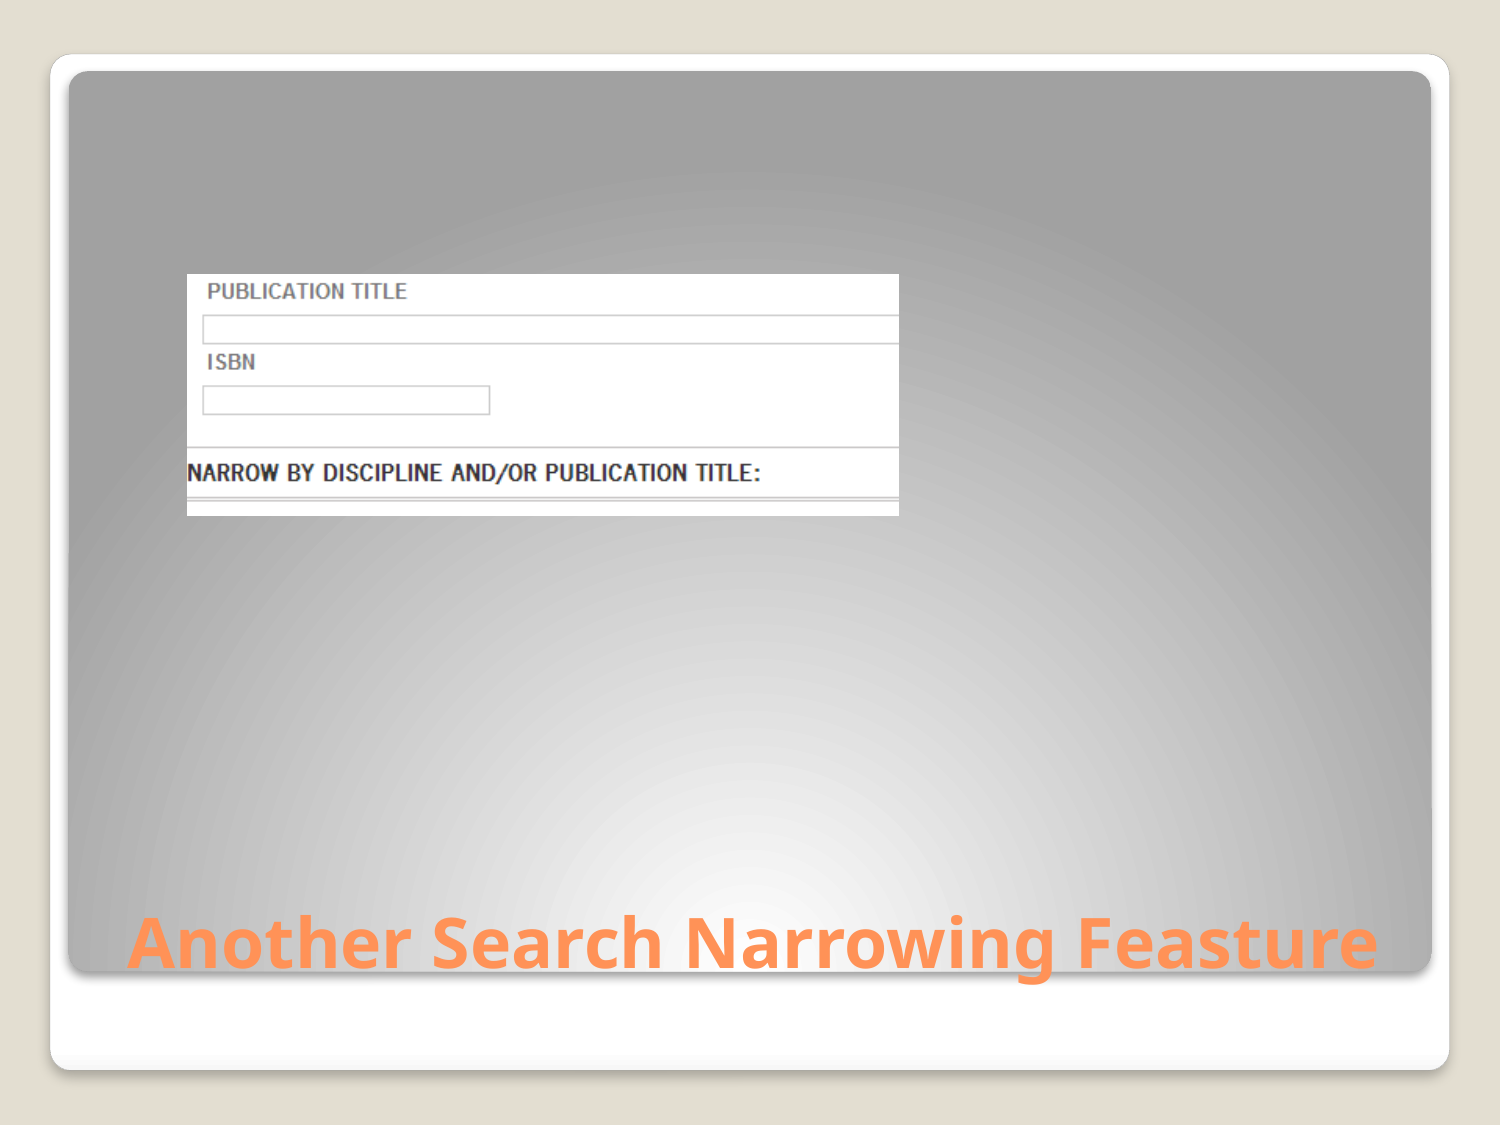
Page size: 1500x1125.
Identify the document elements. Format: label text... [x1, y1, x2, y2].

title Another Search Narrowing Feasture [82, 817, 1425, 990]
picture [187, 274, 899, 516]
